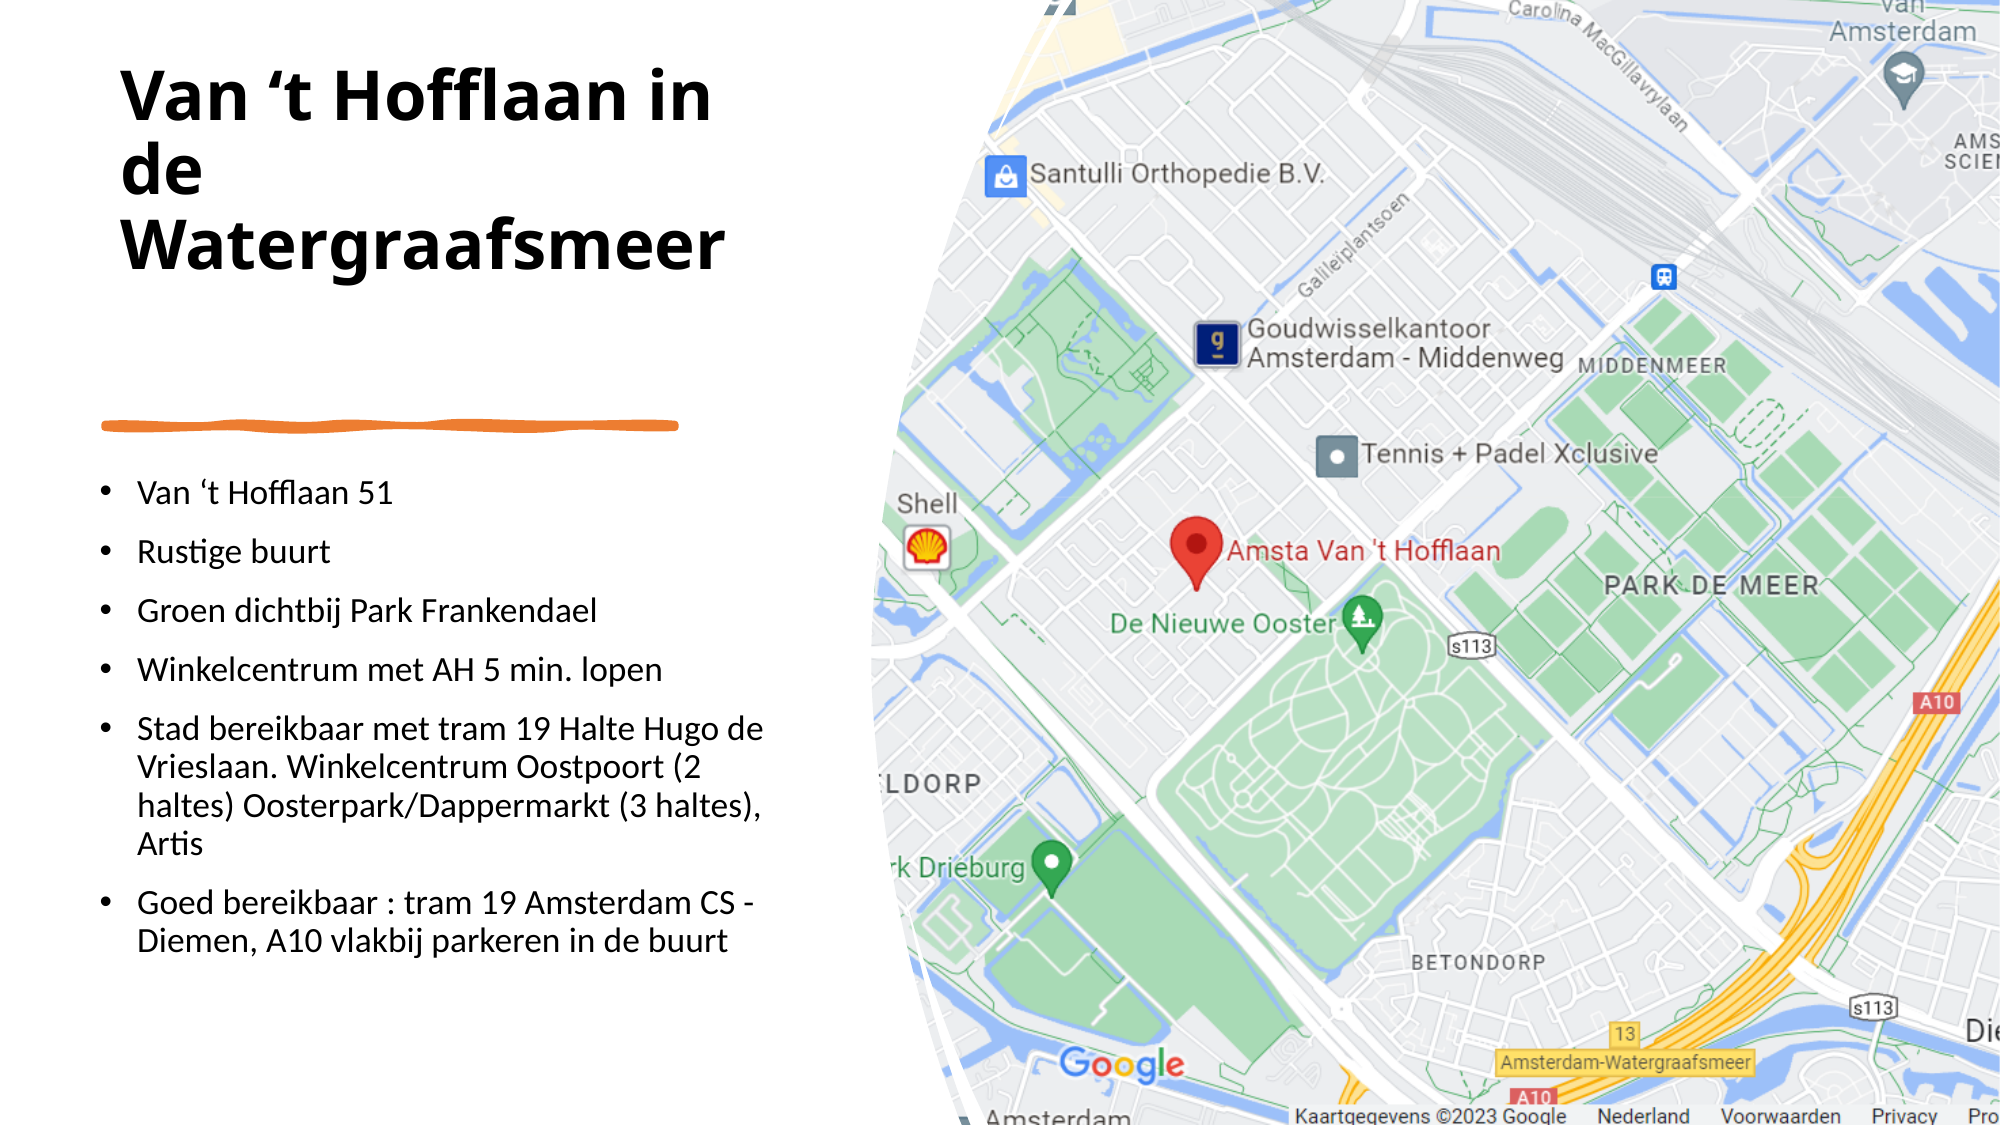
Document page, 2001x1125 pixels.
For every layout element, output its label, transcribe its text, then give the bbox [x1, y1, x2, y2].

picture [871, 0, 2000, 1125]
list Van ‘t Hofflaan 51 Rustige buurt Groen dichtbij Park Frankendael Winkelcentrum met AH 5 min. lopen Stad bereikbaar met tram 19 Halte Hugo de Vrieslaan. Winkelcentrum Oostpoort (2 haltes) Oosterpark/Dappermarkt (3 haltes), Artis Goed bereikbaar : tram 19 Amsterdam CS - Diemen, A10 vlakbij parkeren in de buurt [84, 466, 802, 1040]
text_box [0, 0, 871, 1125]
title Van ‘t Hofflaan in de Watergraafsmeer [105, 53, 822, 375]
text_box [103, 421, 676, 431]
